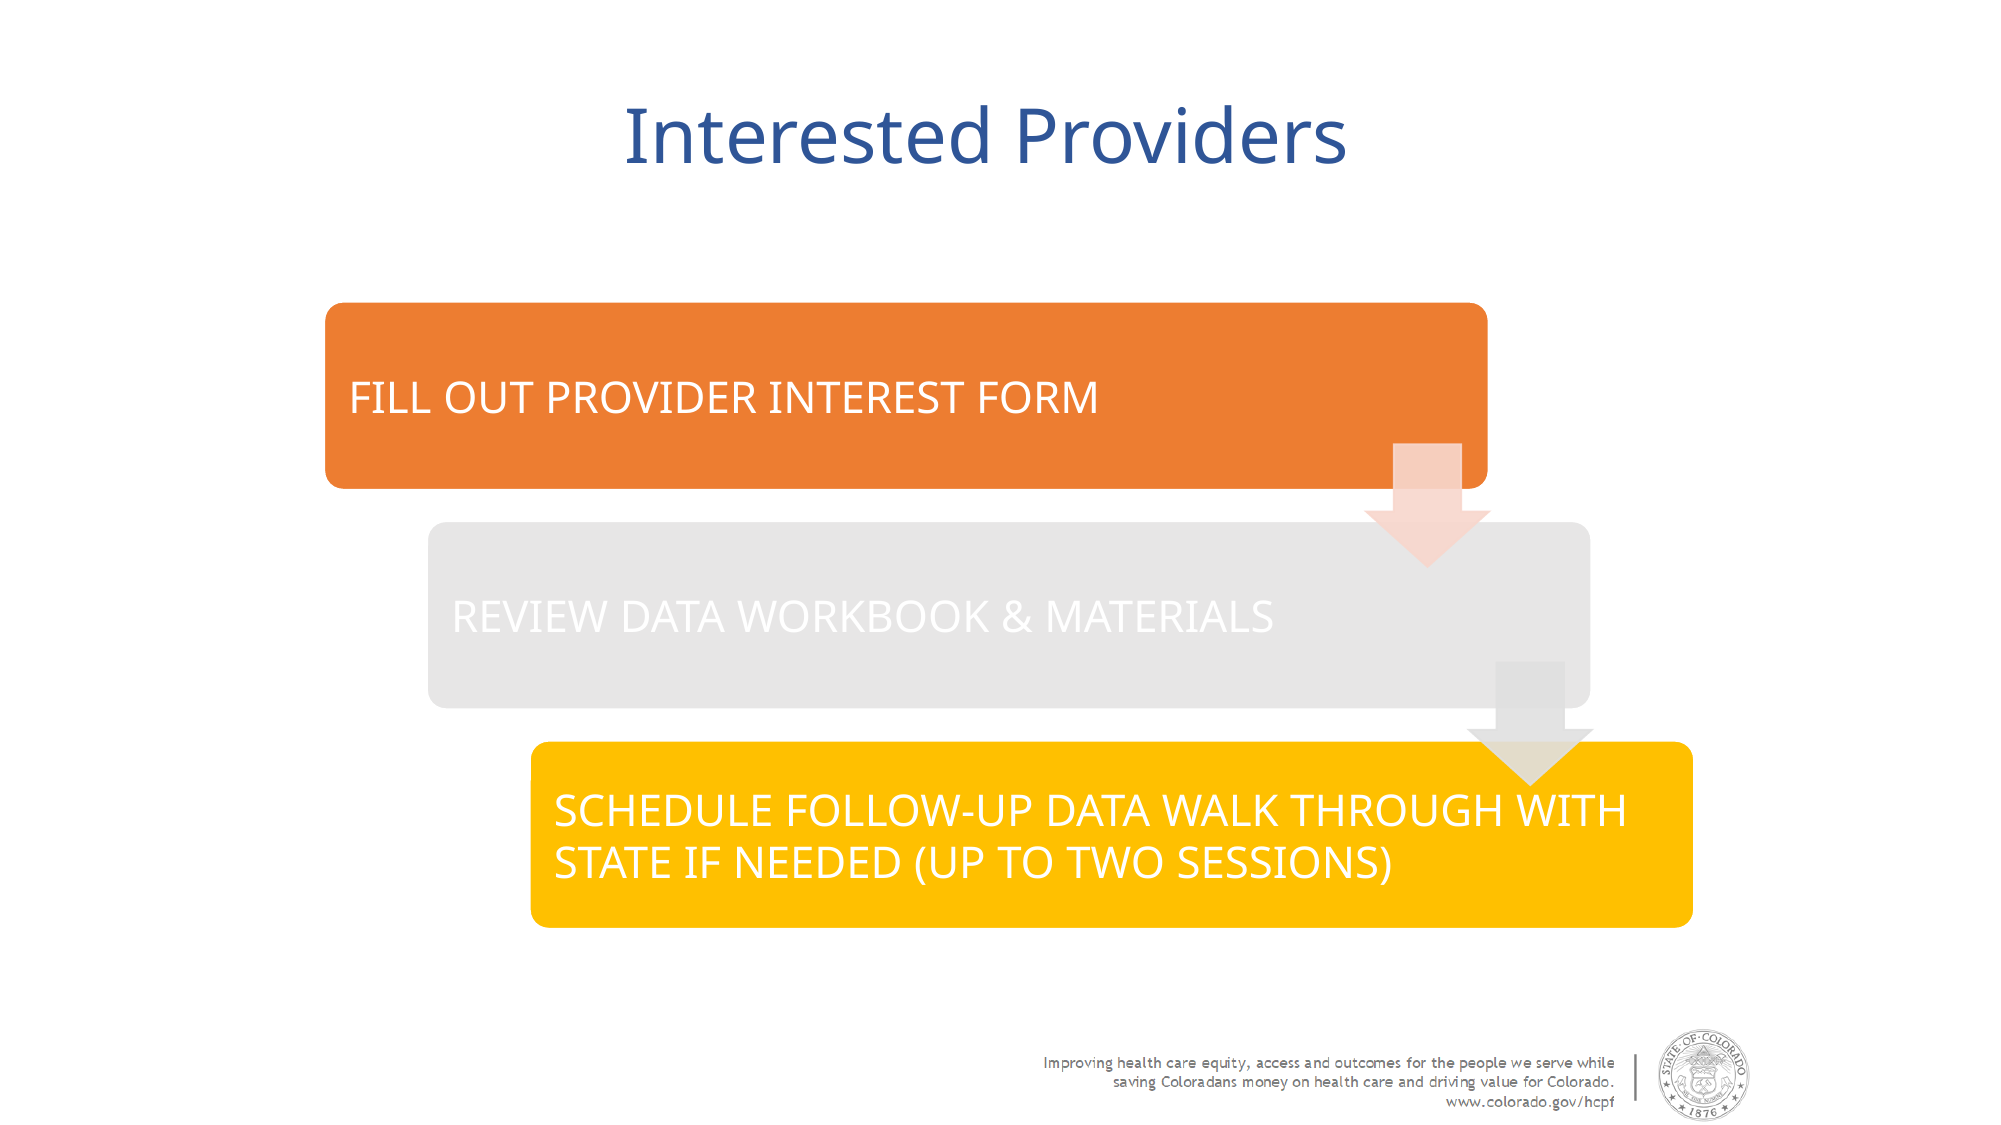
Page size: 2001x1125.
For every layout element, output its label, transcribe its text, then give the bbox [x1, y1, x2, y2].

title Interested Providers [50, 72, 1950, 206]
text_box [324, 301, 1695, 929]
picture [873, 1026, 1753, 1125]
